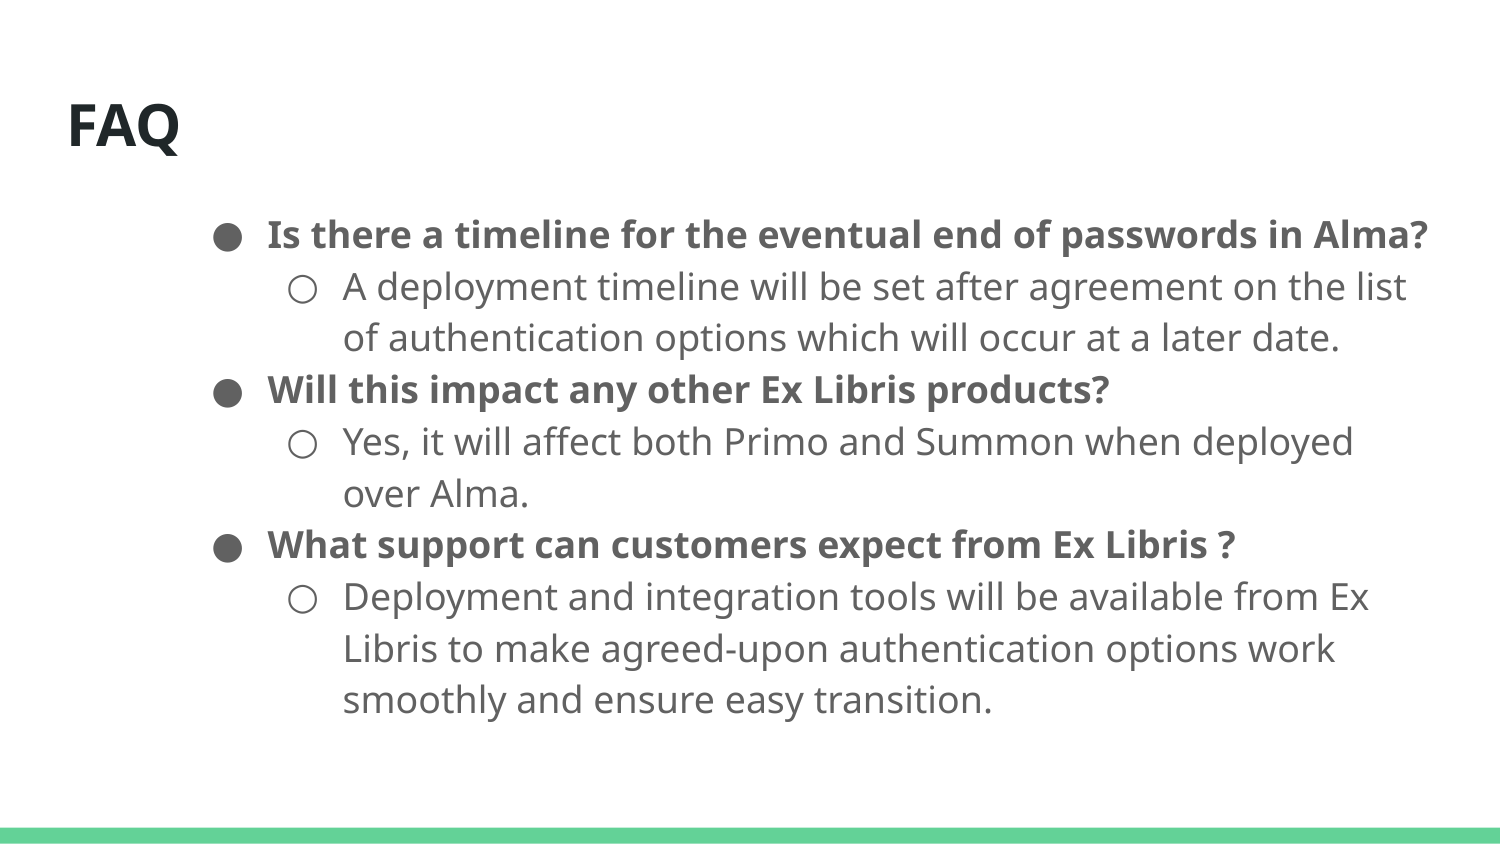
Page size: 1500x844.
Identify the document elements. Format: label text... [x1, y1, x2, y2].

list Is there a timeline for the eventual end of passwords in Alma? A deployment timeline will be set after agreement on the list of authentication options which will occur at a later date. Will this impact any other Ex Libris products? Yes, it will affect both Primo and Summon when deployed over Alma. What support can customers expect from Ex Libris ? Deployment and integration tools will be available from Ex Libris to make agreed-upon authentication options work smoothly and ensure easy transition. [177, 189, 1449, 750]
title FAQ [51, 72, 1449, 167]
